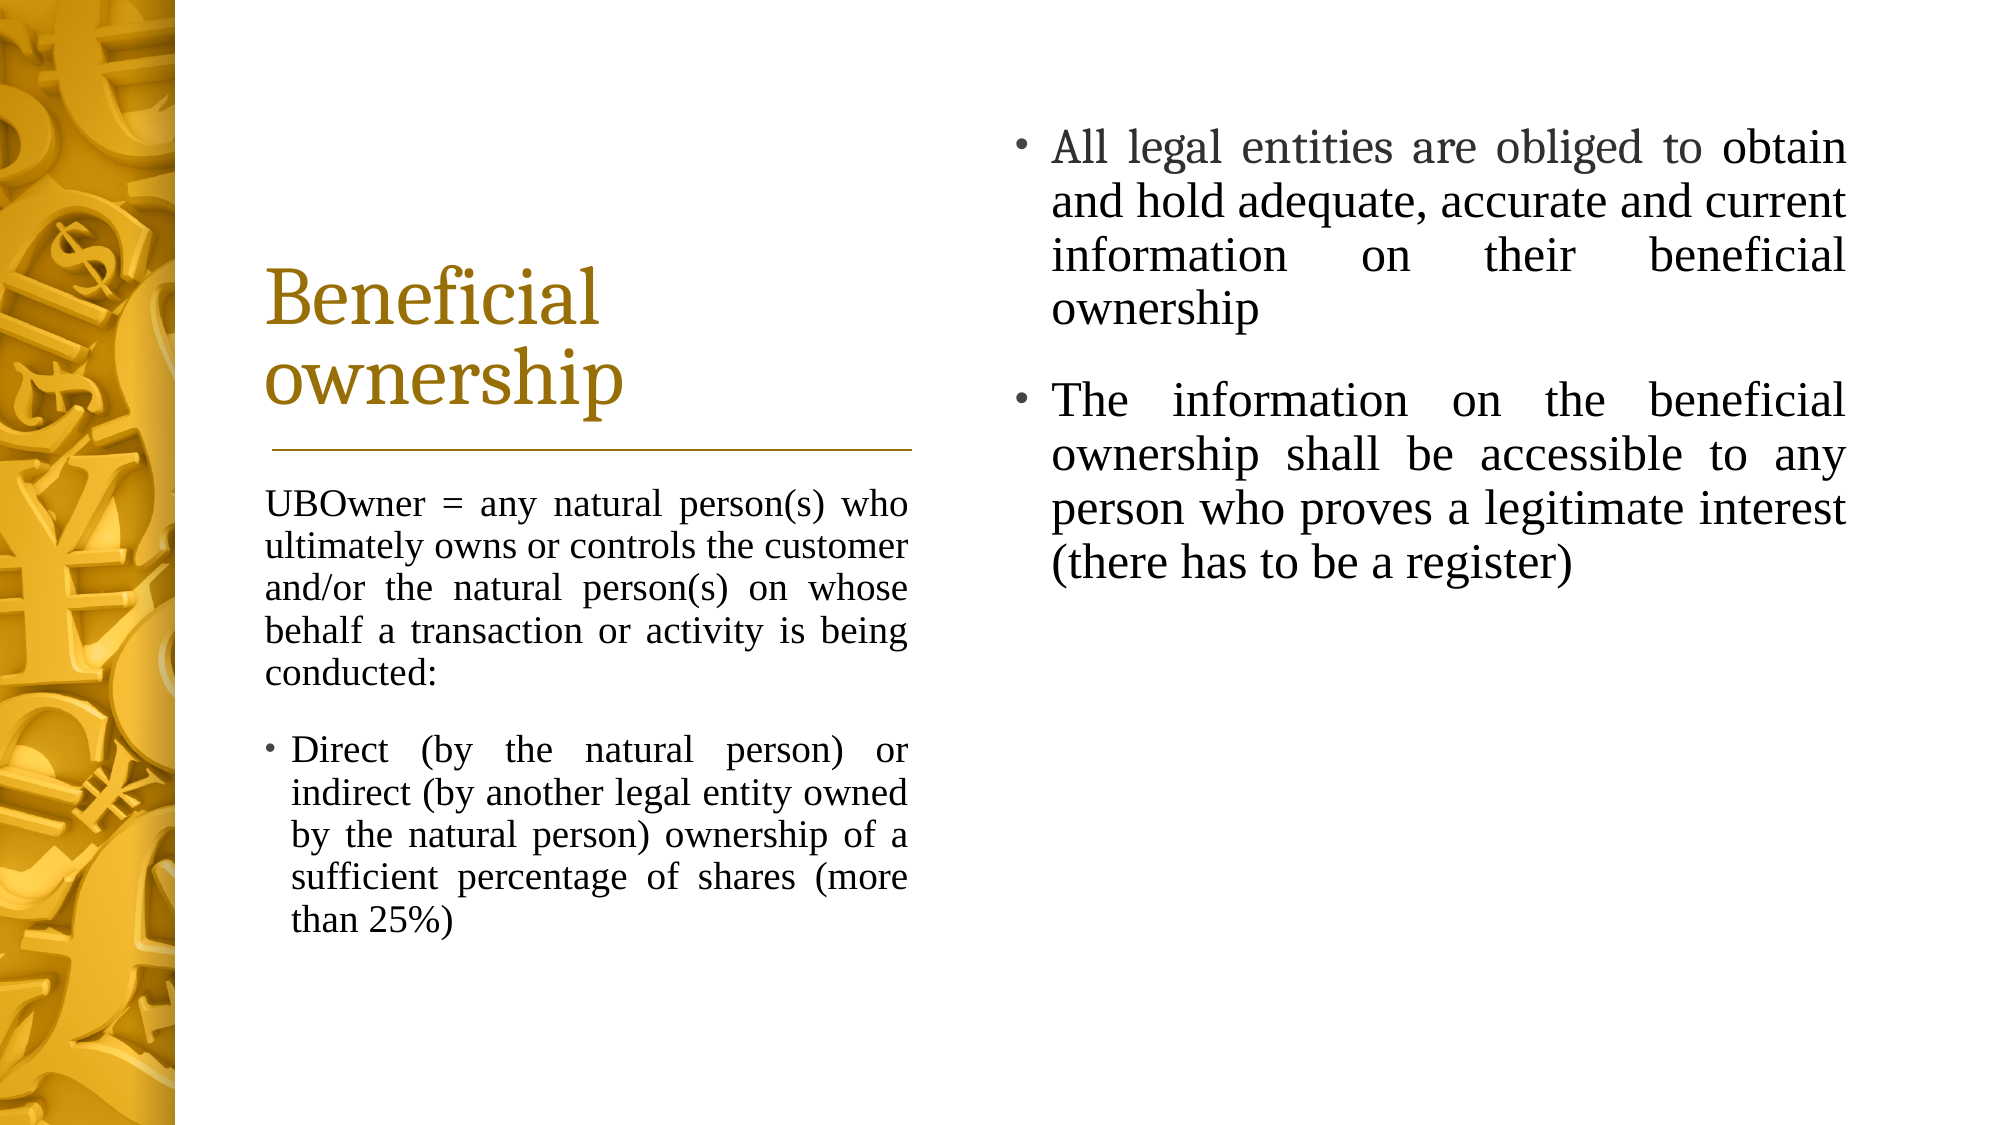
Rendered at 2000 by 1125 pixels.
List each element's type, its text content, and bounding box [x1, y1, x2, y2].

picture [0, 0, 175, 1125]
title Beneficial ownership [249, 112, 925, 429]
list UBOwner = any natural person(s) who ultimately owns or controls the customer and/or the natural person(s) on whose behalf a transaction or activity is being conducted: Direct (by the natural person) or indirect (by another legal entity owned by the natural person) ownership of a sufficient percentage of shares (more than 25%) [249, 474, 925, 953]
list All legal entities are obliged to obtain and hold adequate, accurate and current information on their beneficial ownership The information on the beneficial ownership shall be accessible to any person who proves a legitimate interest (there has to be a register) [999, 112, 1863, 1013]
